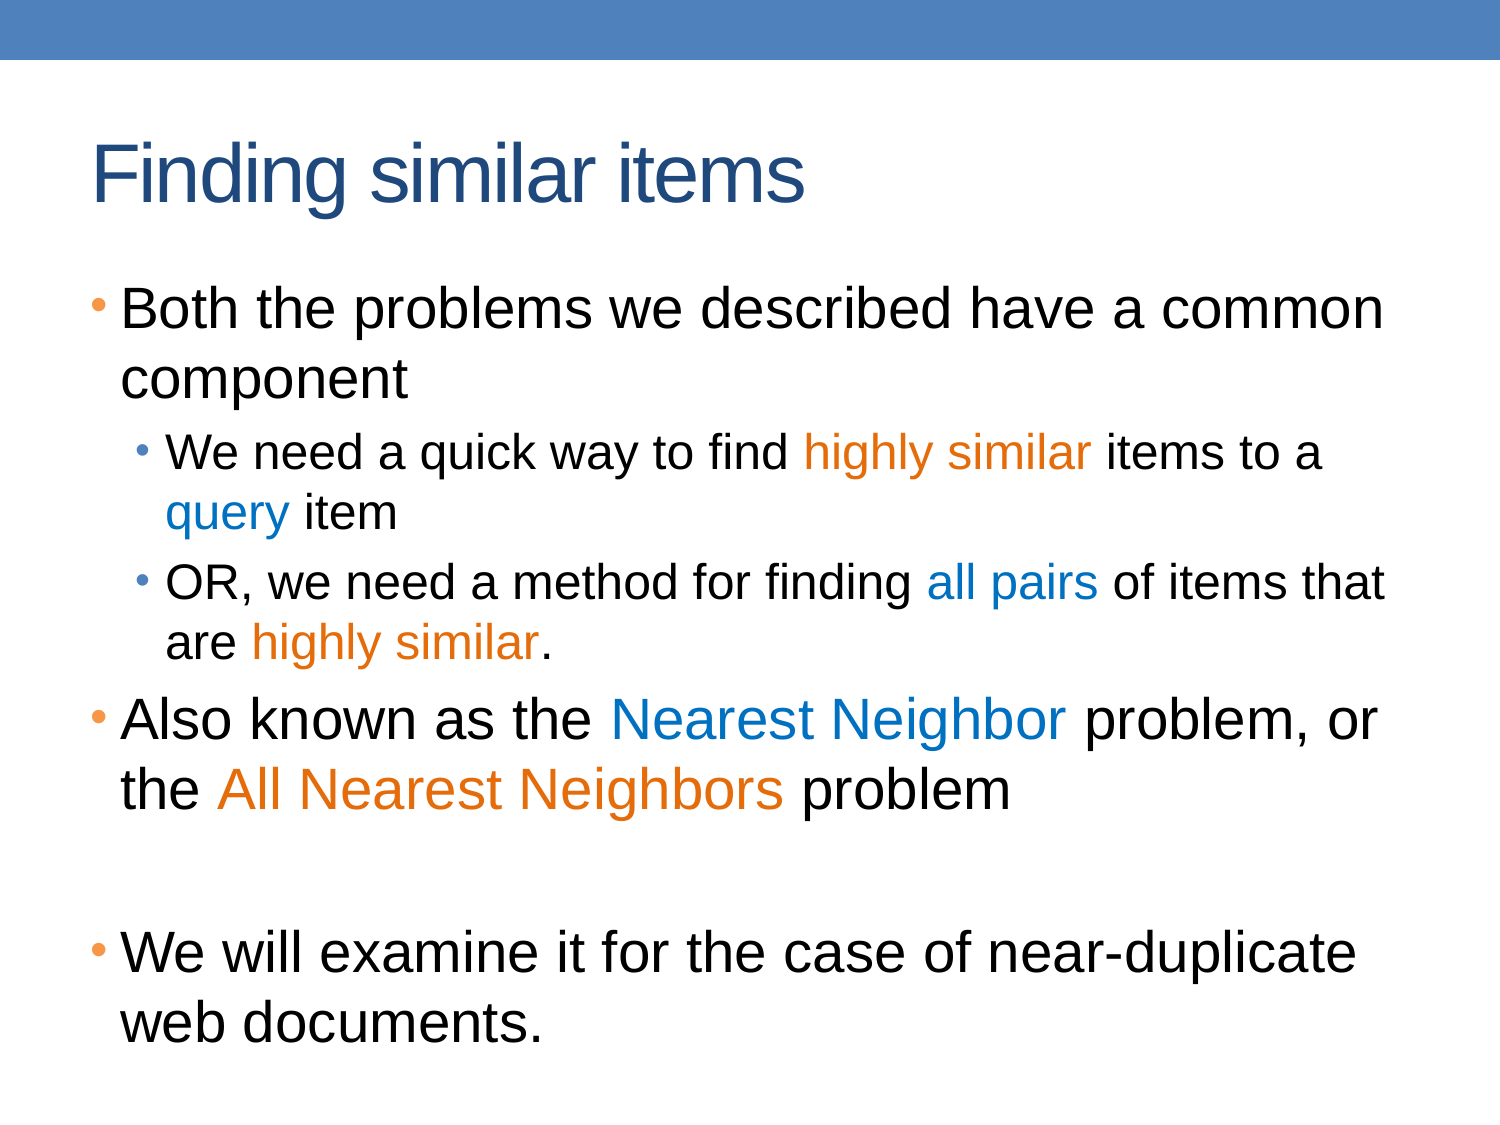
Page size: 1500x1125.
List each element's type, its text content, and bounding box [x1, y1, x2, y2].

list Both the problems we described have a common component We need a quick way to find highly similar items to a query item OR, we need a method for finding all pairs of items that are highly similar. Also known as the Nearest Neighbor problem, or the All Nearest Neighbors problem We will examine it for the case of near-duplicate web documents. [75, 262, 1425, 1063]
title Finding similar items [75, 87, 1425, 250]
